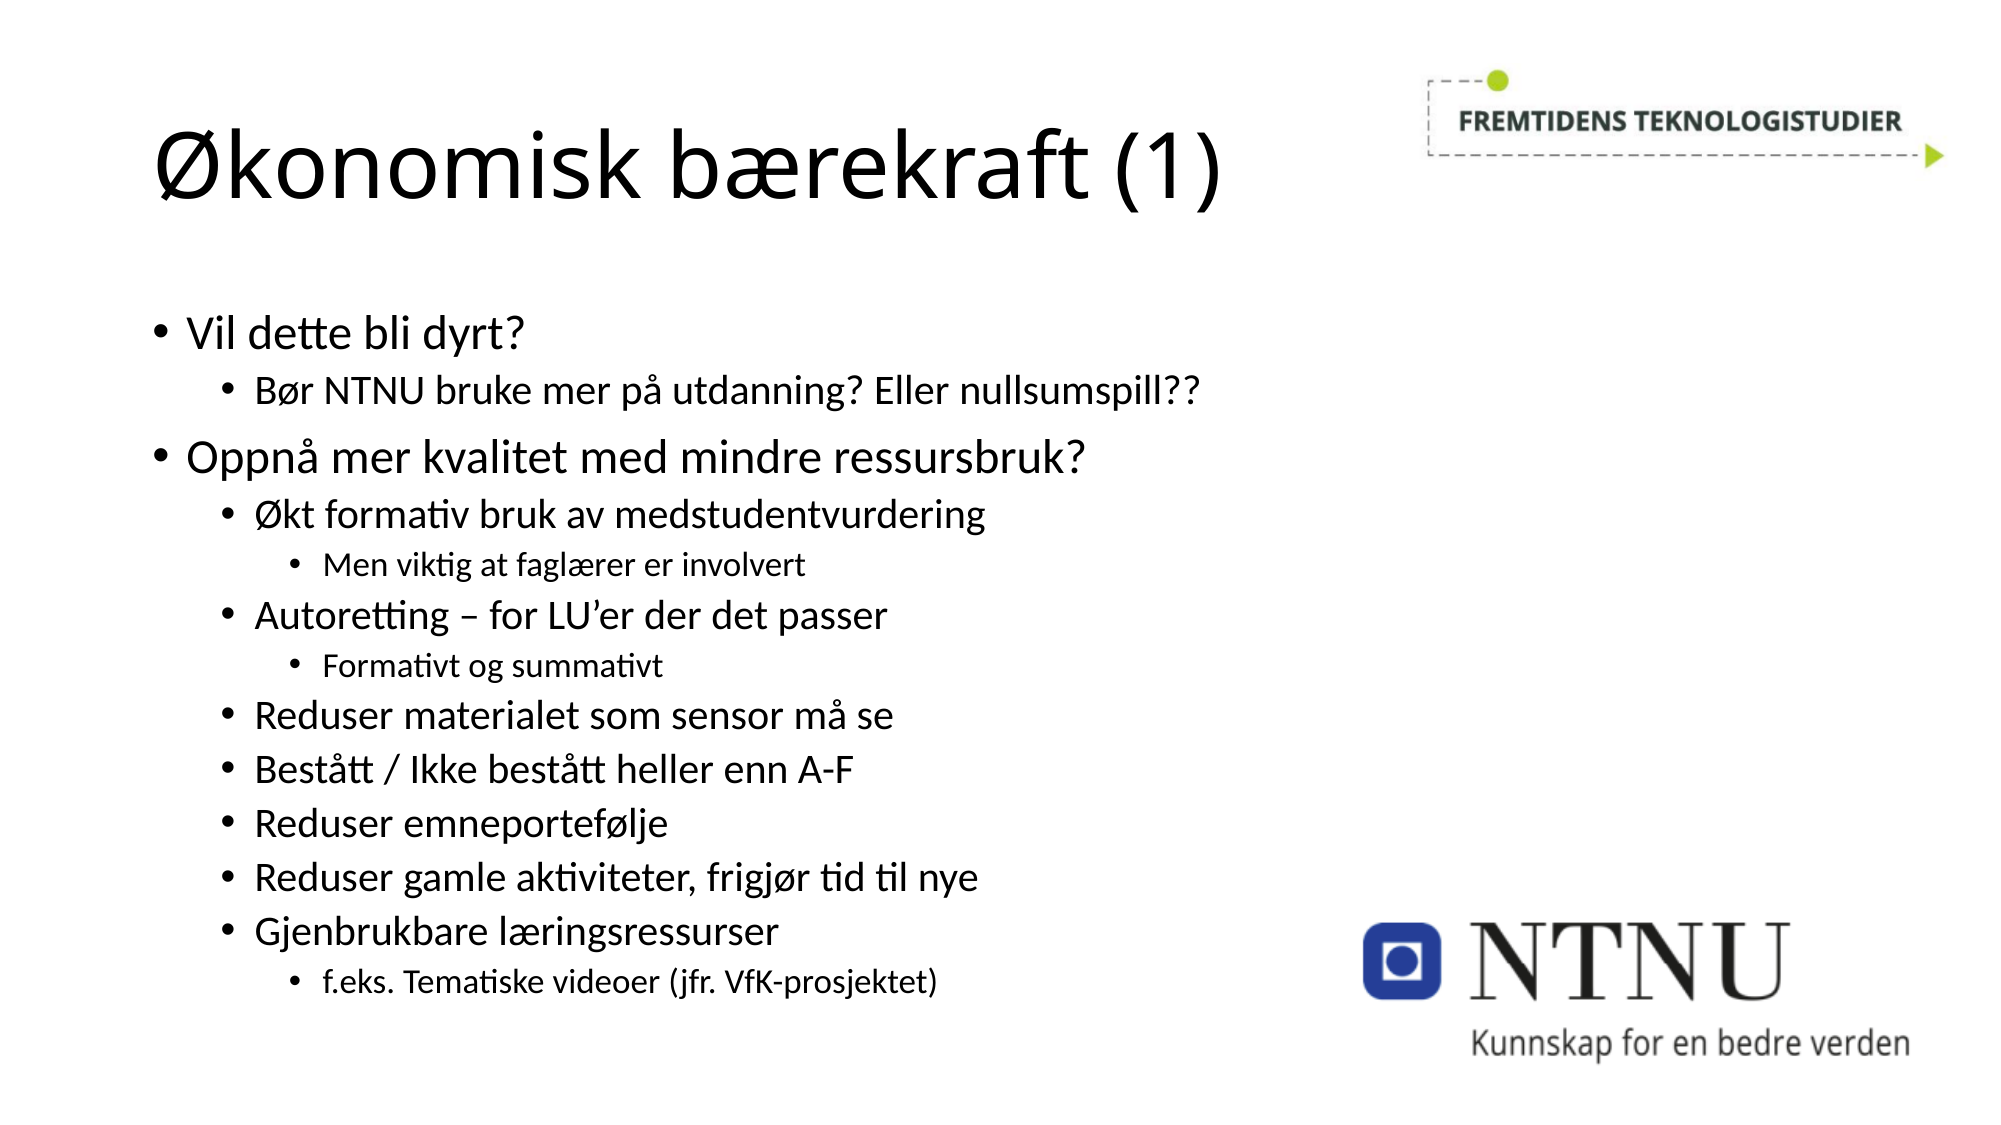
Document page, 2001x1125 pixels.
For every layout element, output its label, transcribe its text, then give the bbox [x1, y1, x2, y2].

list Vil dette bli dyrt? Bør NTNU bruke mer på utdanning? Eller nullsumspill?? Oppnå mer kvalitet med mindre ressursbruk? Økt formativ bruk av medstudentvurdering Men viktig at faglærer er involvert Autoretting – for LU’er der det passer Formativt og summativt Reduser materialet som sensor må se Bestått / Ikke bestått heller enn A-F Reduser emneportefølje Reduser gamle aktiviteter, frigjør tid til nye Gjenbrukbare læringsressurser f.eks. Tematiske videoer (jfr. VfK-prosjektet) [137, 299, 1863, 1014]
title Økonomisk bærekraft (1) [137, 59, 1863, 278]
picture [1327, 894, 1978, 1074]
picture [1375, 63, 1978, 181]
